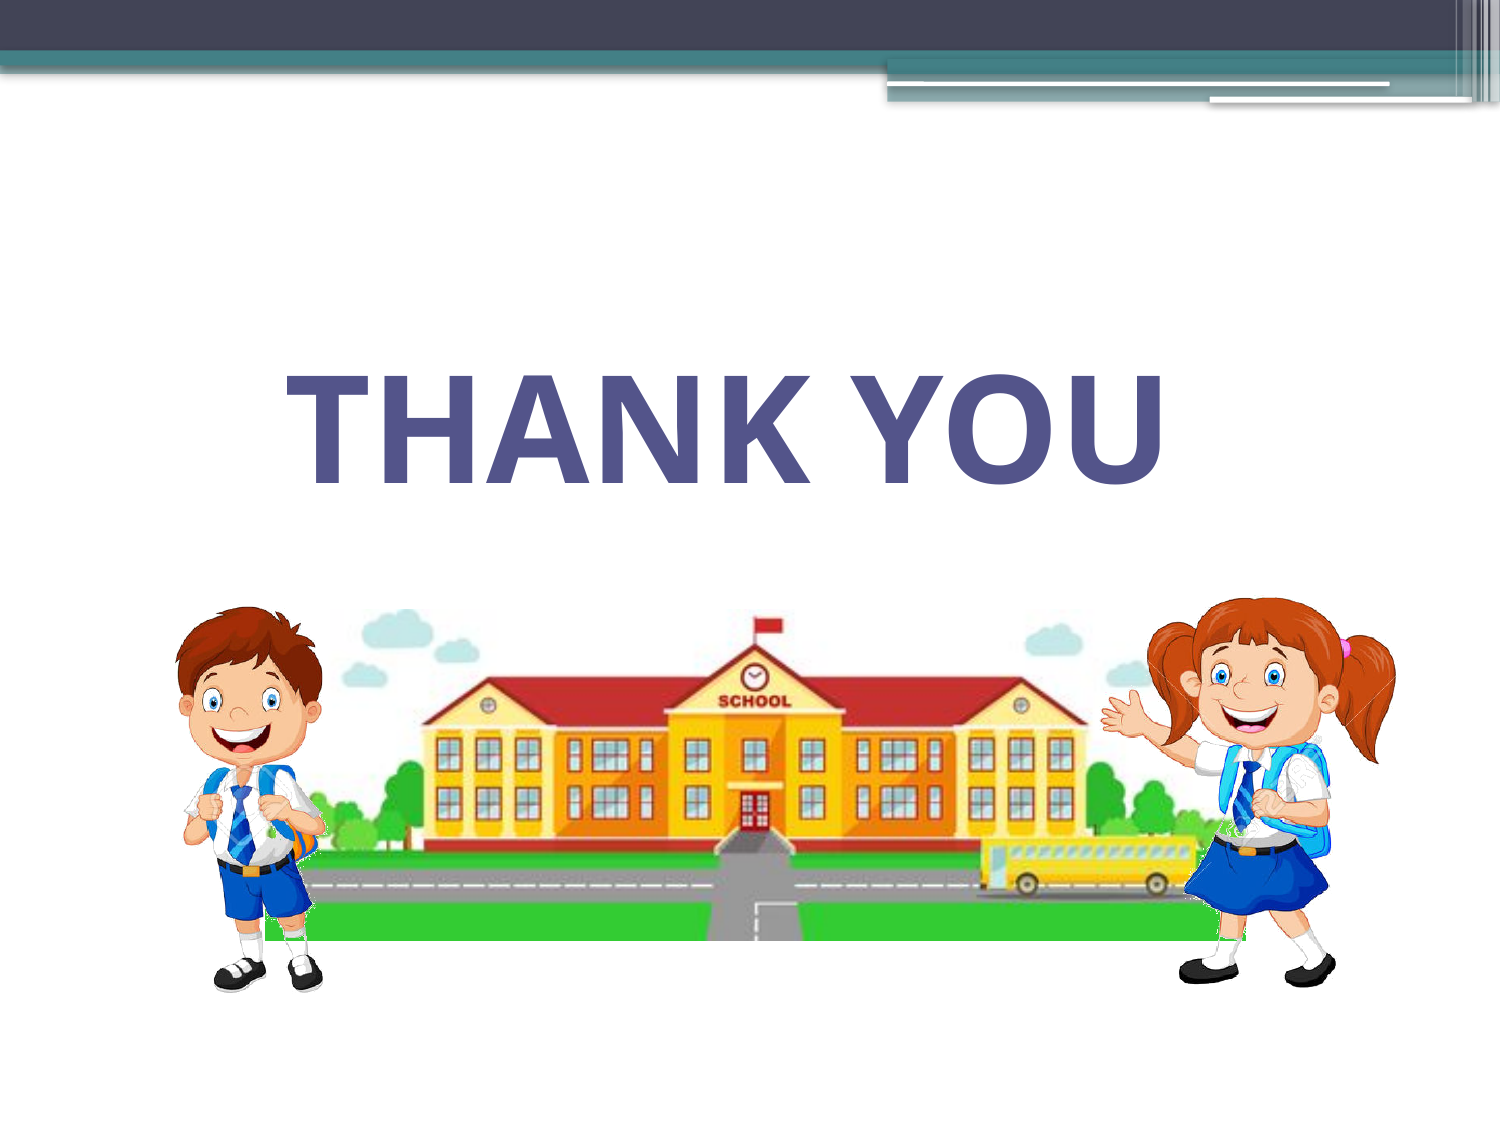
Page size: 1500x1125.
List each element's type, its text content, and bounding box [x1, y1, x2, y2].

picture [0, 553, 1408, 997]
list Thank You [64, 326, 1415, 1036]
